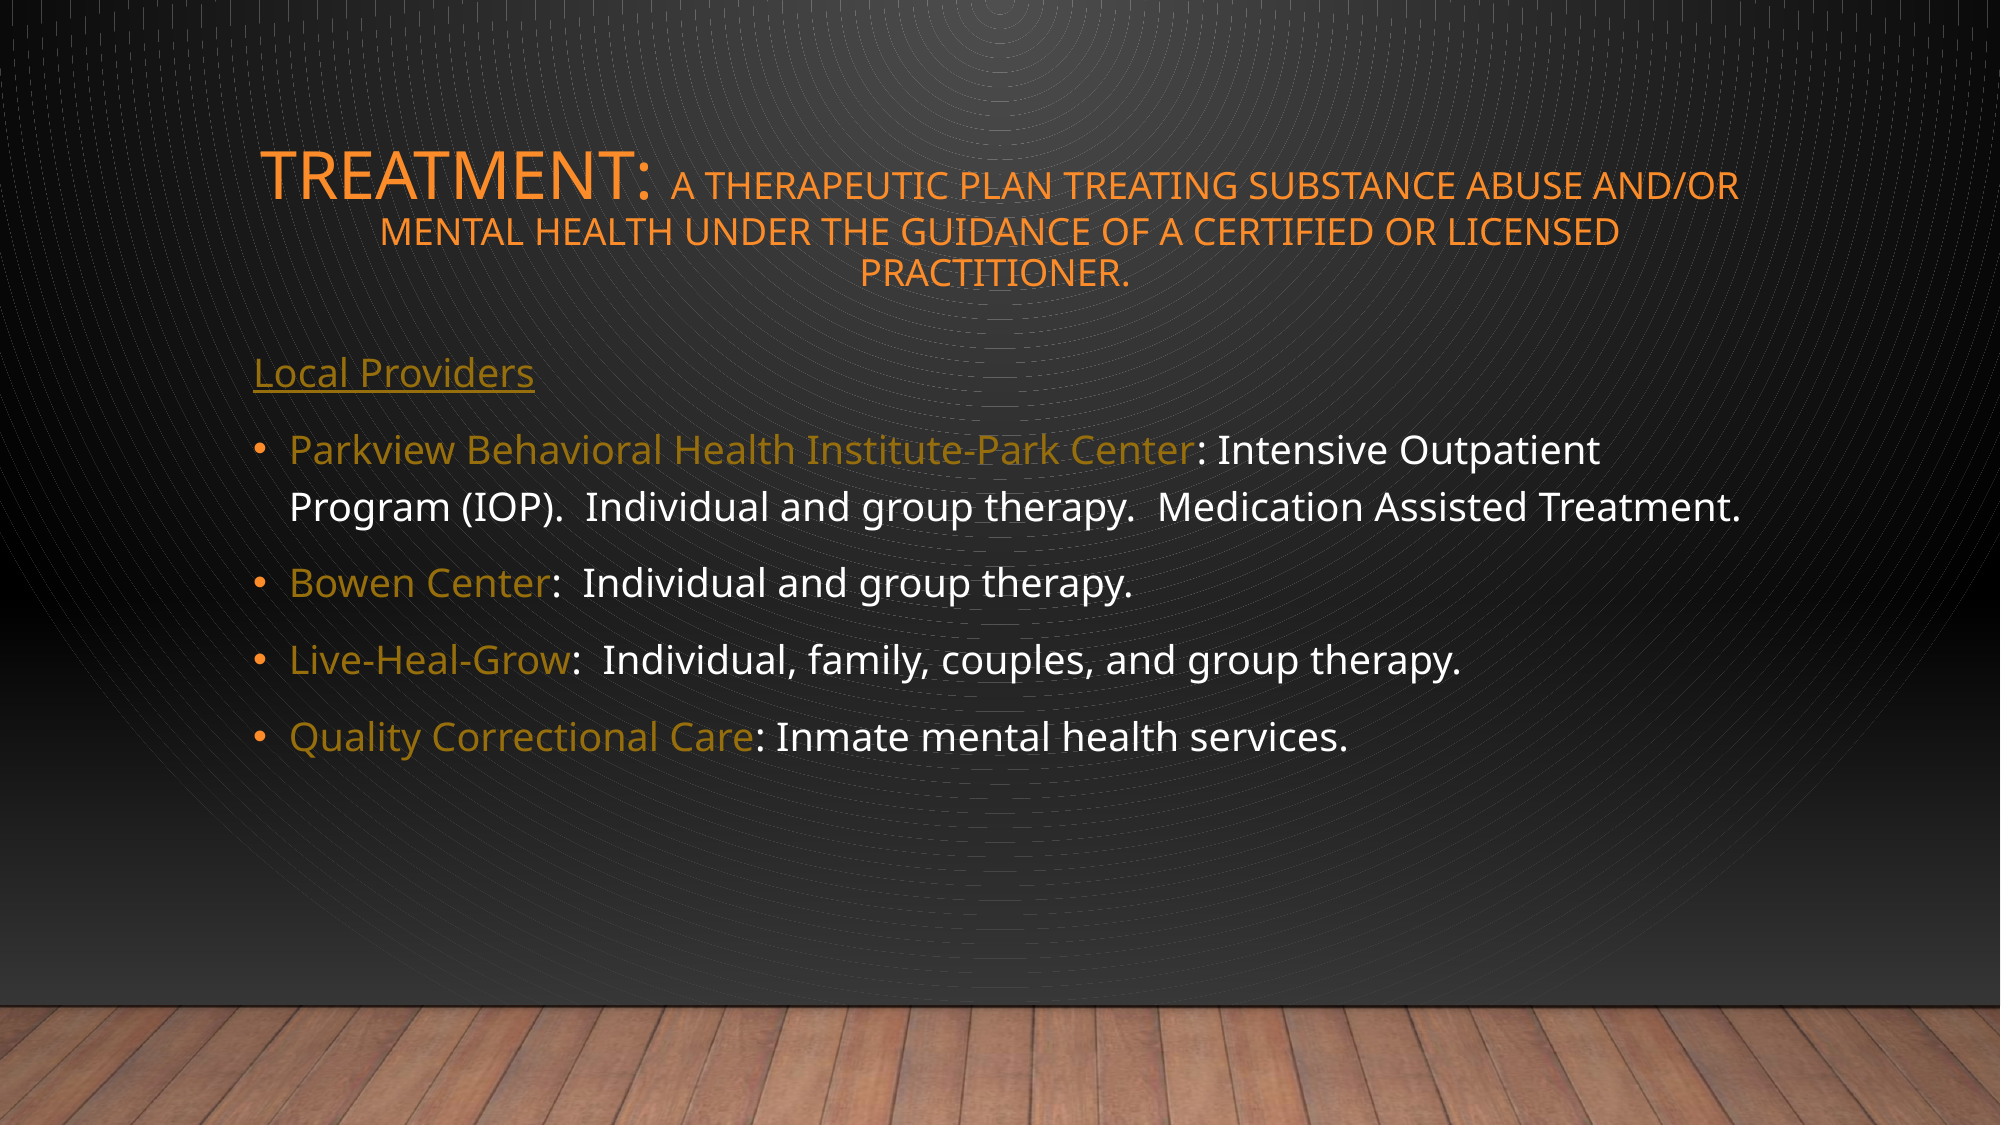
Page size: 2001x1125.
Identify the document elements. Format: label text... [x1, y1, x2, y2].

picture [0, 1005, 2000, 1125]
title Treatment: A therapeutic plan treating substance abuse and/or mental health under the guidance of a certified or licensed practitioner. [238, 131, 1763, 305]
list Local Providers Parkview Behavioral Health Institute-Park Center: Intensive Outpatient Program (IOP). Individual and group therapy. Medication Assisted Treatment. Bowen Center: Individual and group therapy. Live-Heal-Grow: Individual, family, couples, and group therapy. Quality Correctional Care: Inmate mental health services. [238, 330, 1763, 897]
